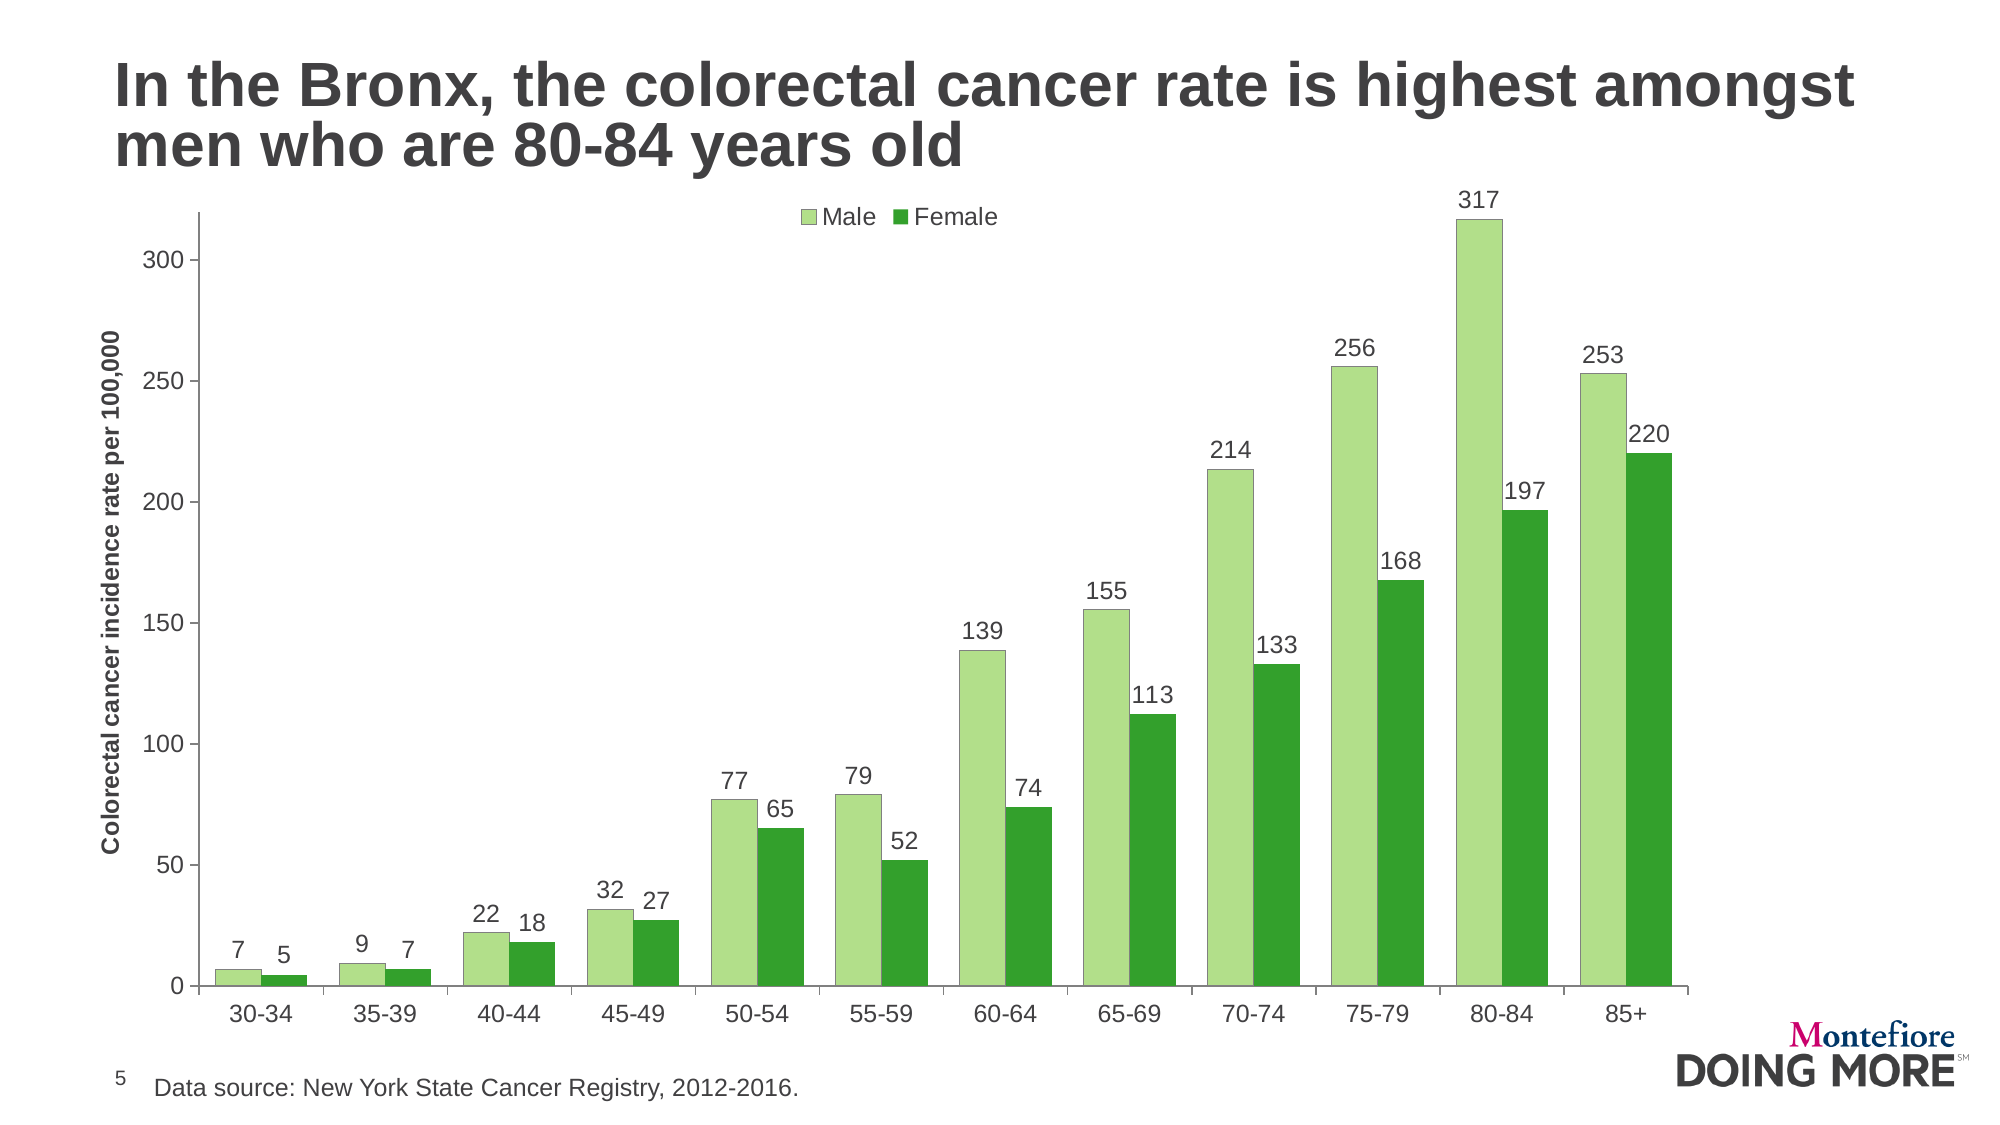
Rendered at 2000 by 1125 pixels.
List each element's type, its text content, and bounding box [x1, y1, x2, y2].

text_box Data source: New York State Cancer Registry, 2012-2016. [139, 1064, 1628, 1109]
chart [74, 186, 1725, 1045]
title In the Bronx, the colorectal cancer rate is highest amongst men who are 80-84 years old [99, 50, 1900, 187]
